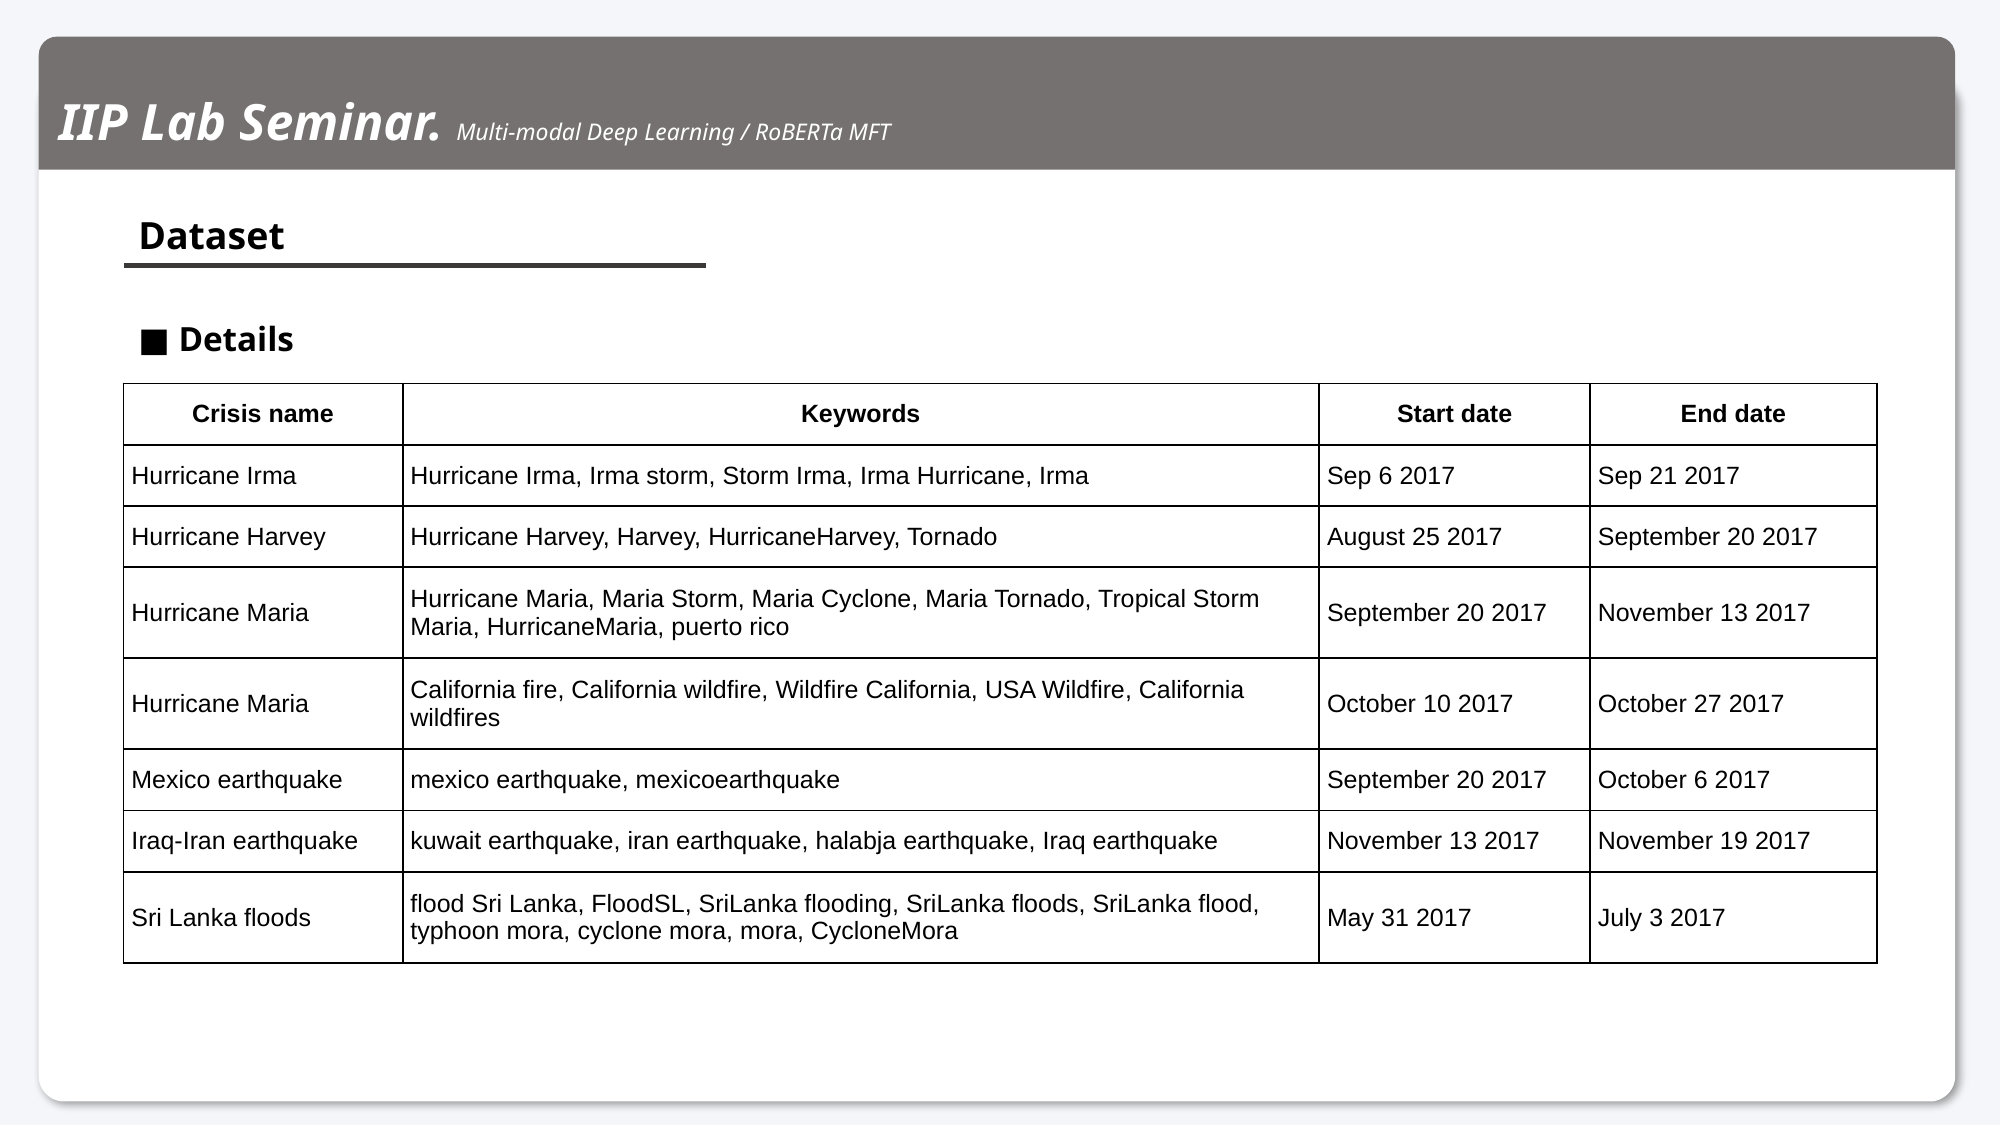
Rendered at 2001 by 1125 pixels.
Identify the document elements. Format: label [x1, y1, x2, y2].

text_box [38, 36, 1956, 1102]
